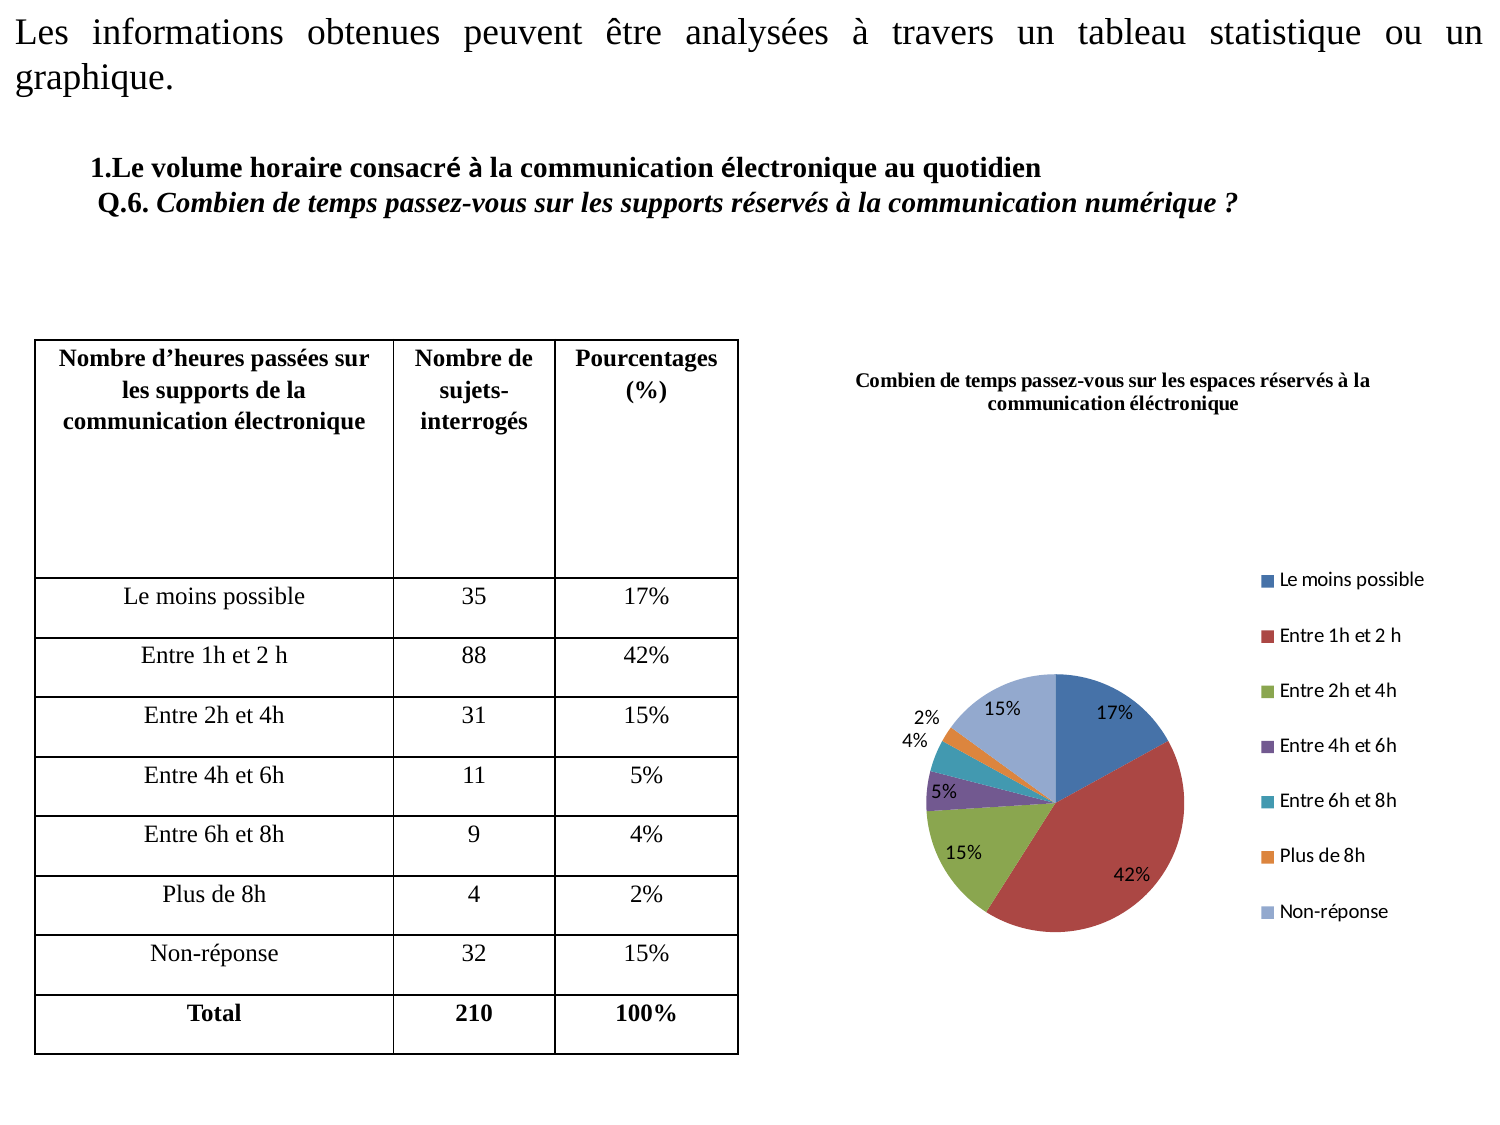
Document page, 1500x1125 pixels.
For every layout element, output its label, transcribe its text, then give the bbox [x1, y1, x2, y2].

table_cell 100% [556, 996, 737, 1053]
table_header Nombre d’heures passées sur les supports de la communication électronique [36, 341, 393, 577]
table_cell 15% [556, 936, 737, 994]
chart [761, 339, 1465, 1055]
table_cell Total [36, 996, 393, 1053]
table_cell 4 [394, 877, 554, 934]
table_header Pourcentages (%) [556, 341, 737, 577]
table_cell 88 [394, 639, 554, 696]
table_cell 2% [556, 877, 737, 934]
table_cell 42% [556, 639, 737, 696]
table_cell Entre 4h et 6h [36, 758, 393, 815]
table_cell 9 [394, 817, 554, 875]
table_cell Plus de 8h [36, 877, 393, 934]
table_cell 5% [556, 758, 737, 815]
table_cell 32 [394, 936, 554, 994]
table_cell 17% [556, 579, 737, 637]
text_box Le volume horaire consacré à la communication électronique au quotidien Q.6. Combien de temps passez-vous sur les supports réservés à la communication numérique ? [0, 141, 1477, 226]
table_cell 15% [556, 698, 737, 756]
table_cell 31 [394, 698, 554, 756]
table_cell Non-réponse [36, 936, 393, 994]
table_cell 4% [556, 817, 737, 875]
text_box Les informations obtenues peuvent être analysées à travers un tableau statistique ou un graphique. [0, 0, 1500, 105]
table_cell Entre 1h et 2 h [36, 639, 393, 696]
table_cell 35 [394, 579, 554, 637]
table_cell Entre 2h et 4h [36, 698, 393, 756]
table_cell 11 [394, 758, 554, 815]
table_cell Entre 6h et 8h [36, 817, 393, 875]
table_cell Le moins possible [36, 579, 393, 637]
table_cell 210 [394, 996, 554, 1053]
table_header Nombre de sujets-interrogés [394, 341, 554, 577]
